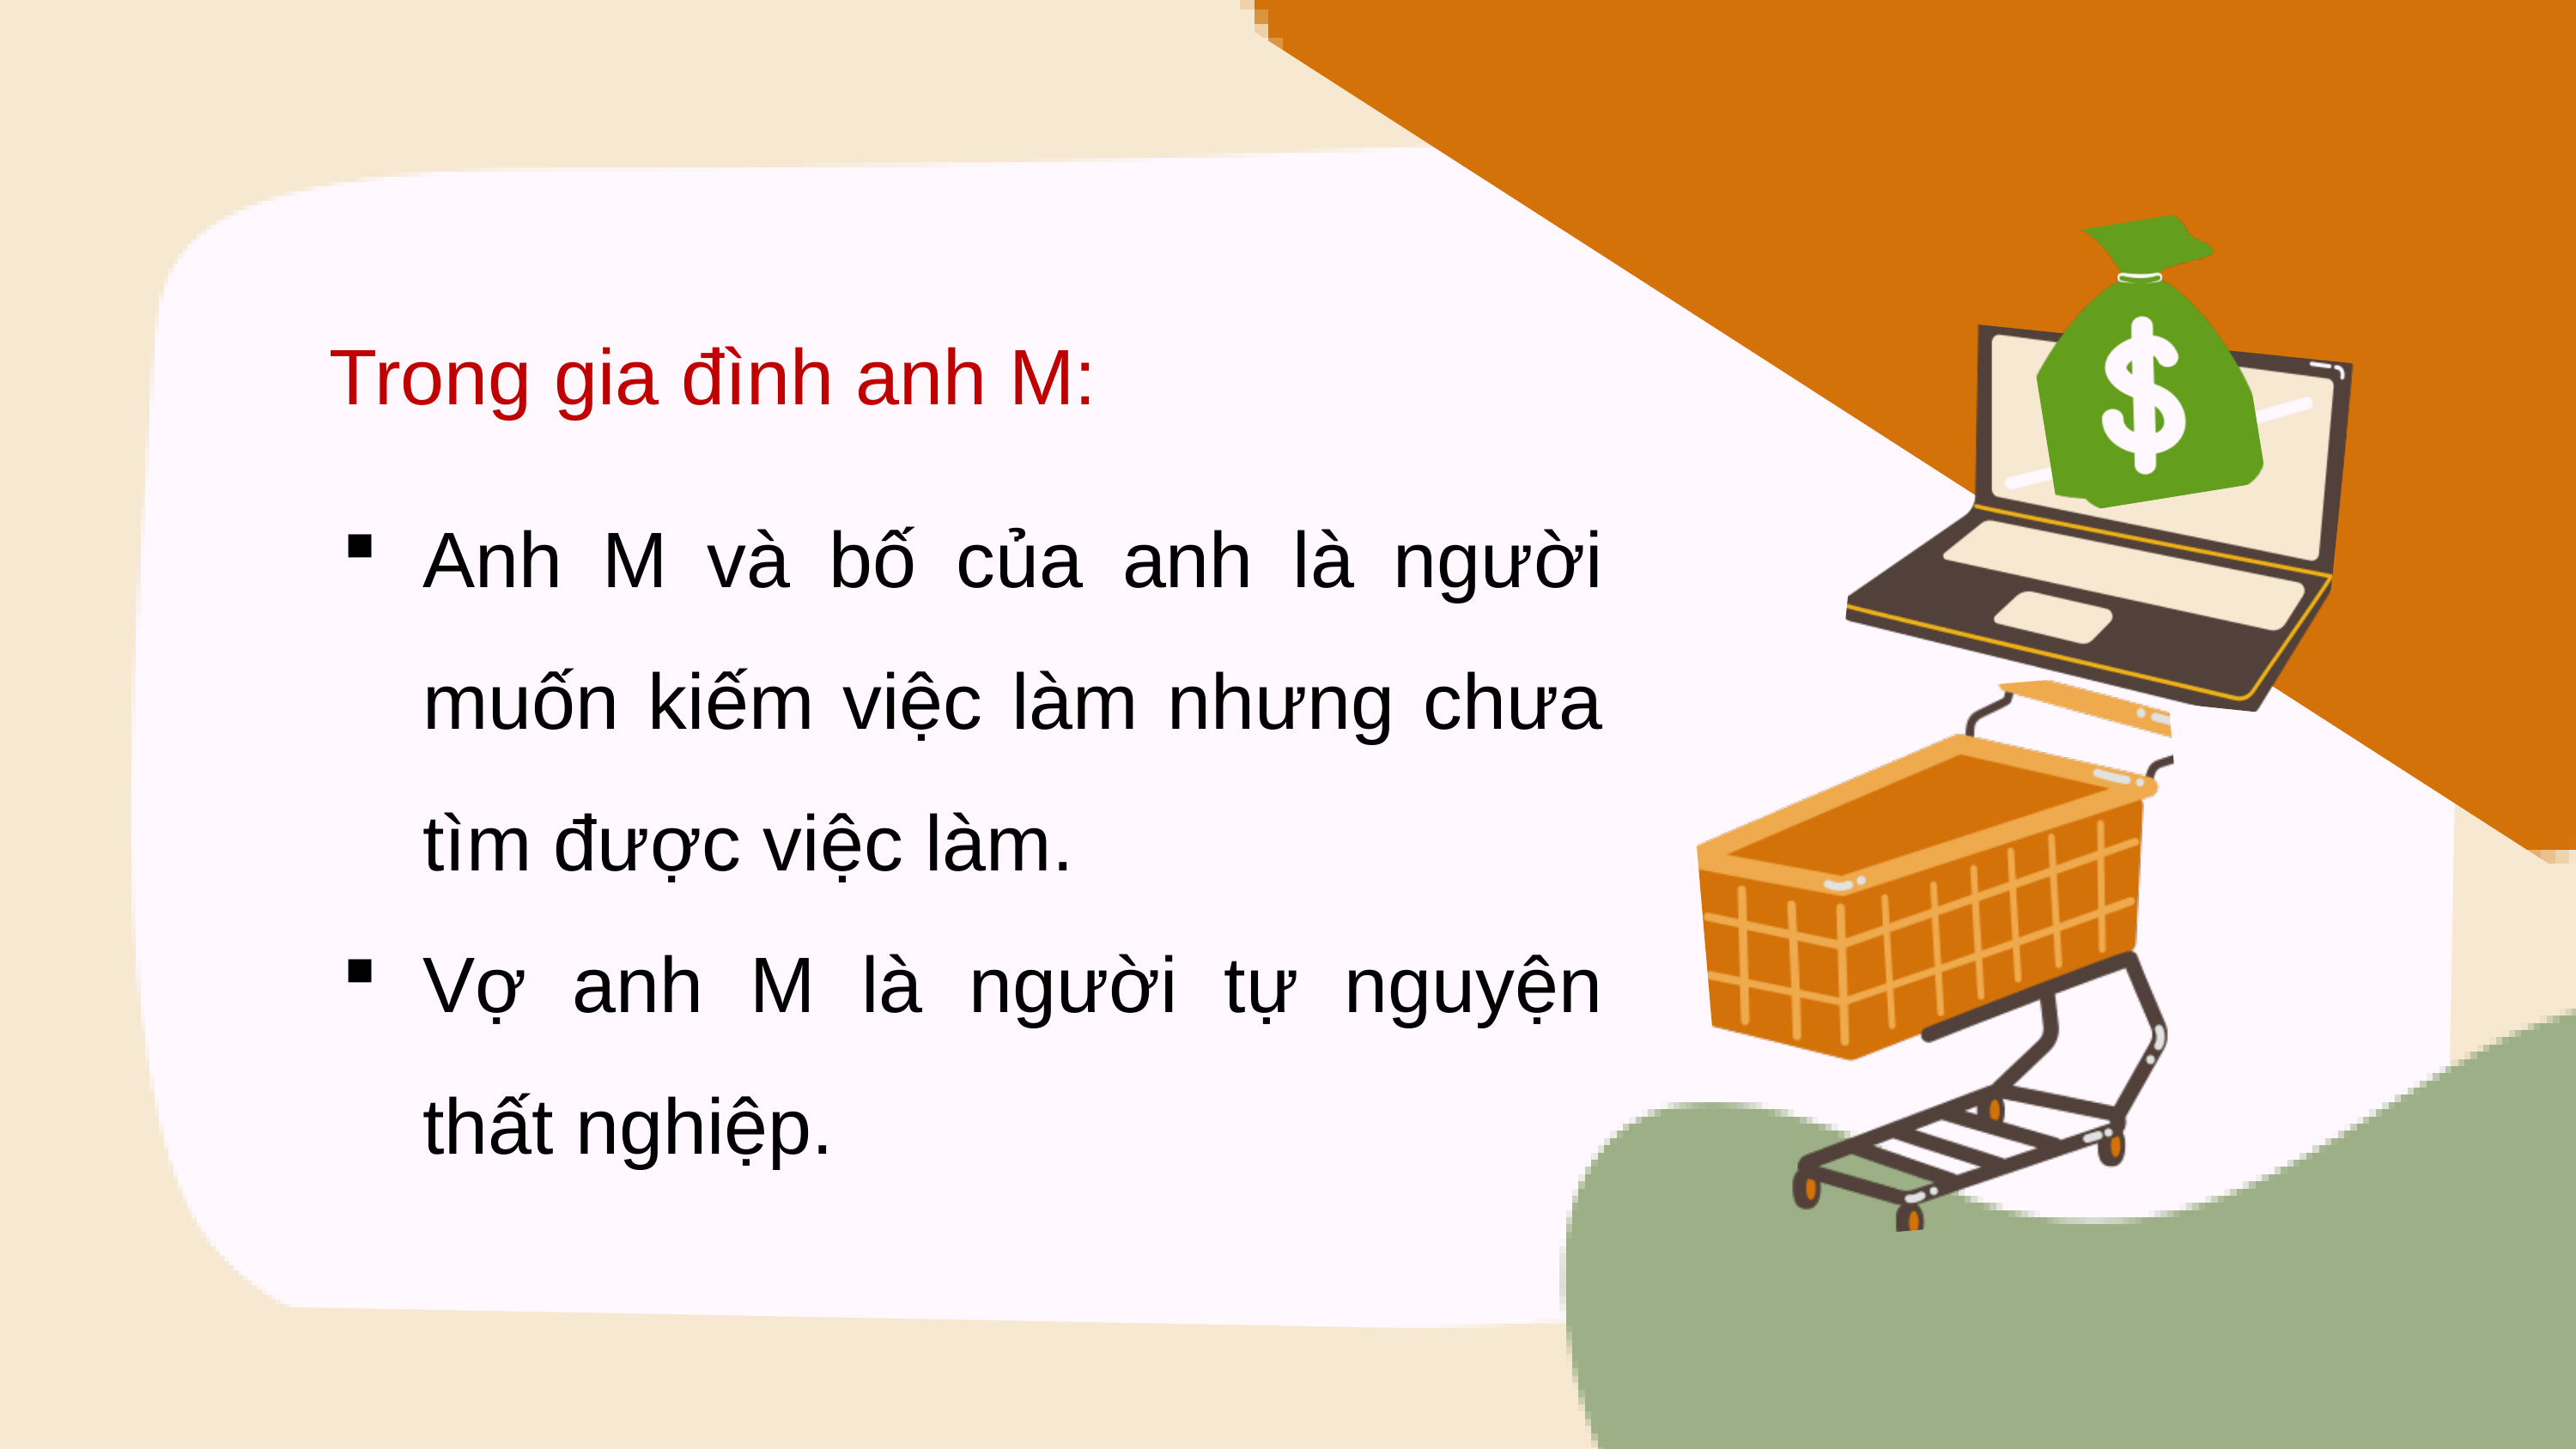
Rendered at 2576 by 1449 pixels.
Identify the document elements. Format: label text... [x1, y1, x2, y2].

text_box [2169, 703, 2455, 927]
text_box Anh M và bố của anh là người muốn kiếm việc làm nhưng chưa tìm được việc làm. Vợ anh M là người tự nguyện thất nghiệp. [329, 455, 1618, 1177]
text_box Trong gia đình anh M: [329, 258, 1235, 421]
text_box [108, 100, 1988, 1327]
text_box [2014, 207, 2267, 516]
text_box [1205, 0, 2576, 843]
text_box [1292, 828, 2576, 1449]
text_box [1840, 313, 2354, 718]
text_box [1685, 670, 2212, 1246]
